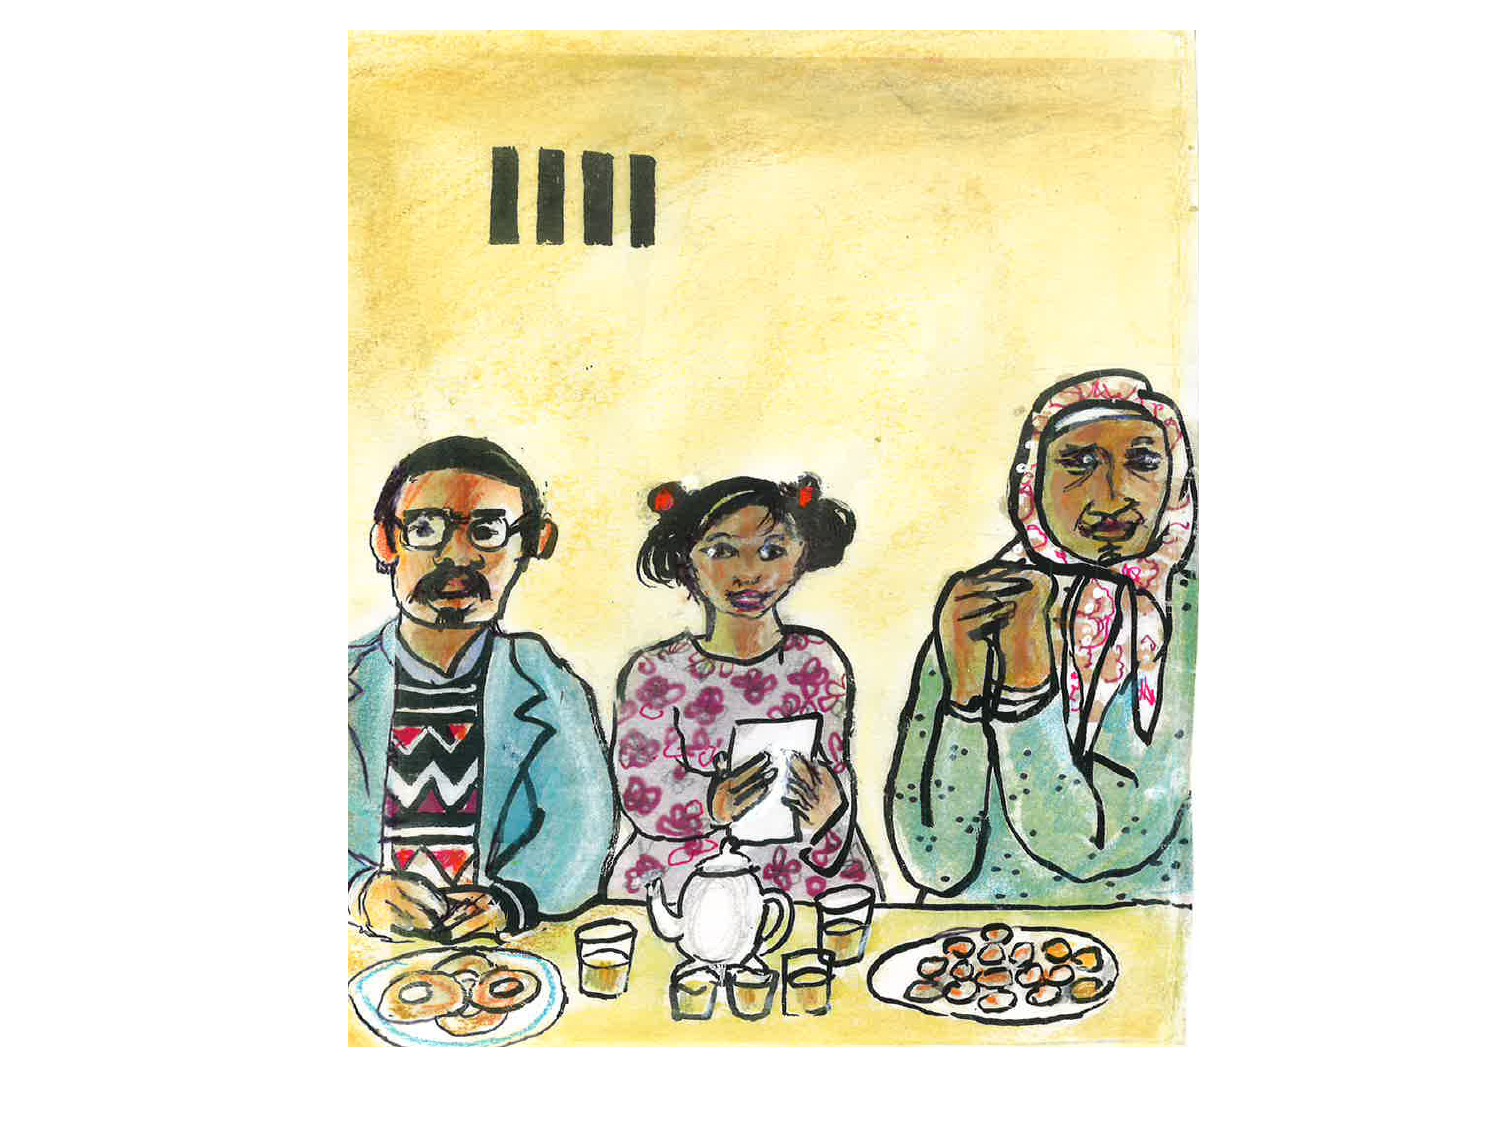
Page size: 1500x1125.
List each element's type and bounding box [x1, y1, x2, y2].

picture [348, 30, 1200, 1047]
